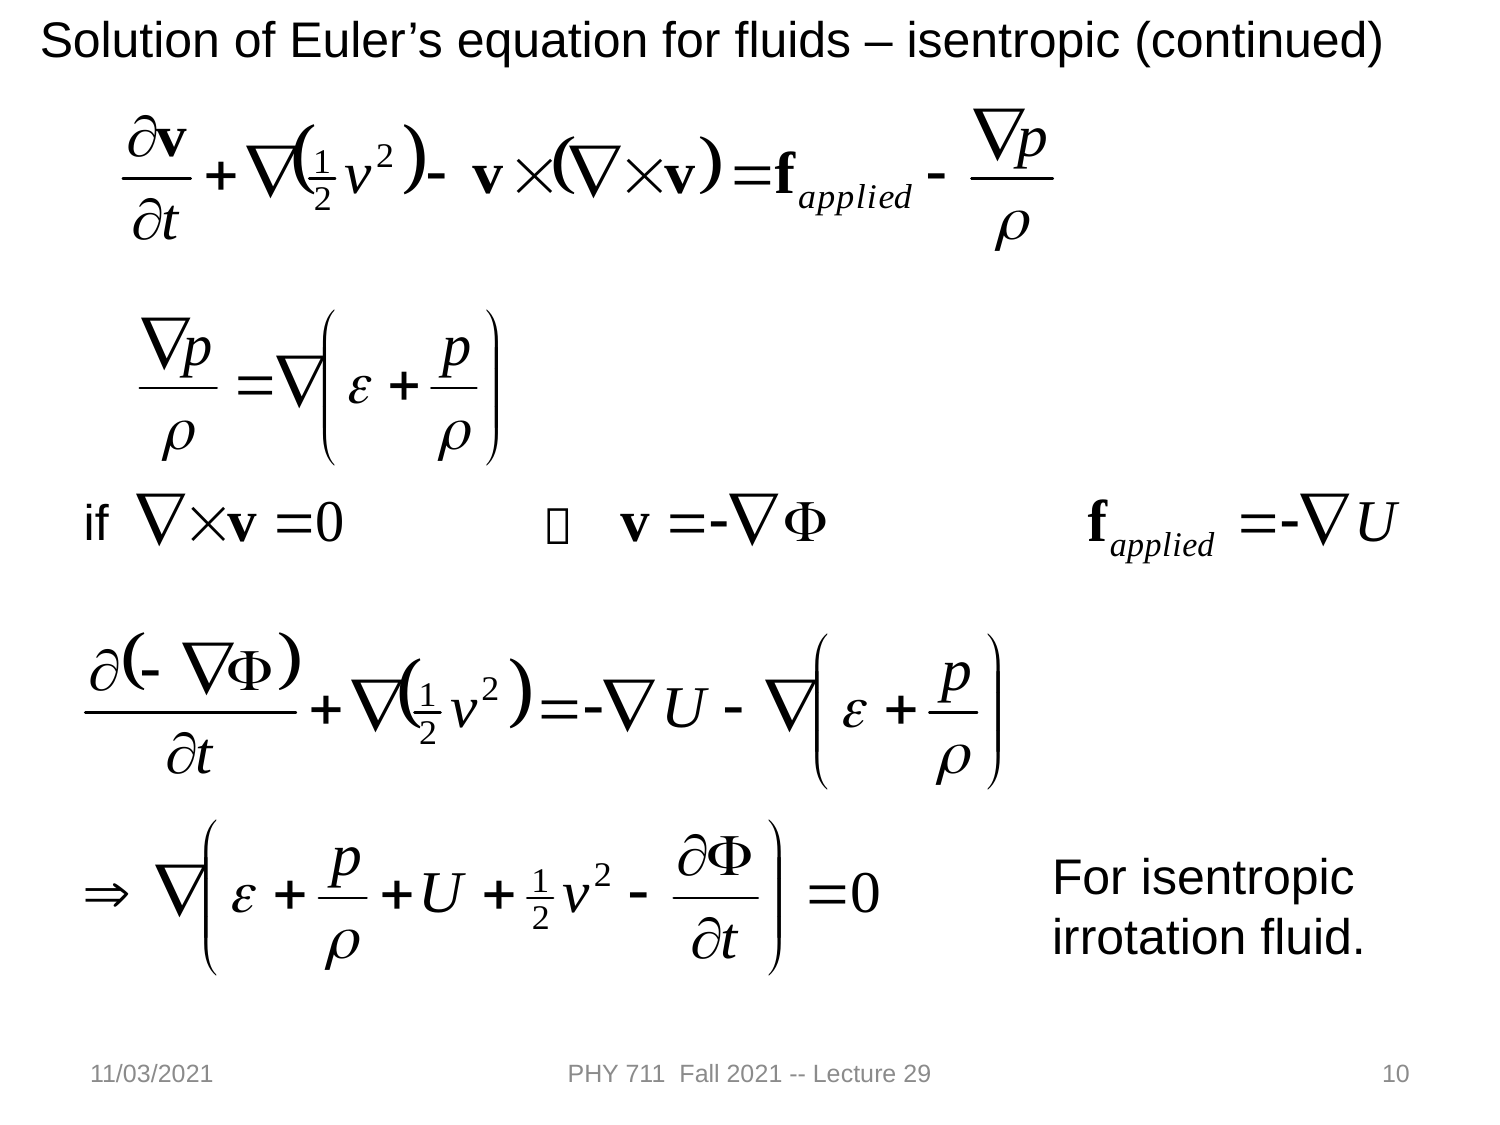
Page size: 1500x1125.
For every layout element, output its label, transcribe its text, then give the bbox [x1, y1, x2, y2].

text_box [129, 298, 1415, 576]
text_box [74, 622, 1019, 988]
text_box Solution of Euler’s equation for fluids – isentropic (continued) [24, 0, 1475, 75]
text_box if [69, 483, 124, 559]
footer PHY 711 Fall 2021 -- Lecture 29 [512, 1042, 988, 1103]
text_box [112, 99, 1067, 263]
text_box For isentropic irrotation fluid. [1037, 837, 1425, 973]
slide_number 10 [1074, 1042, 1425, 1103]
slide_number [75, 1042, 425, 1103]
